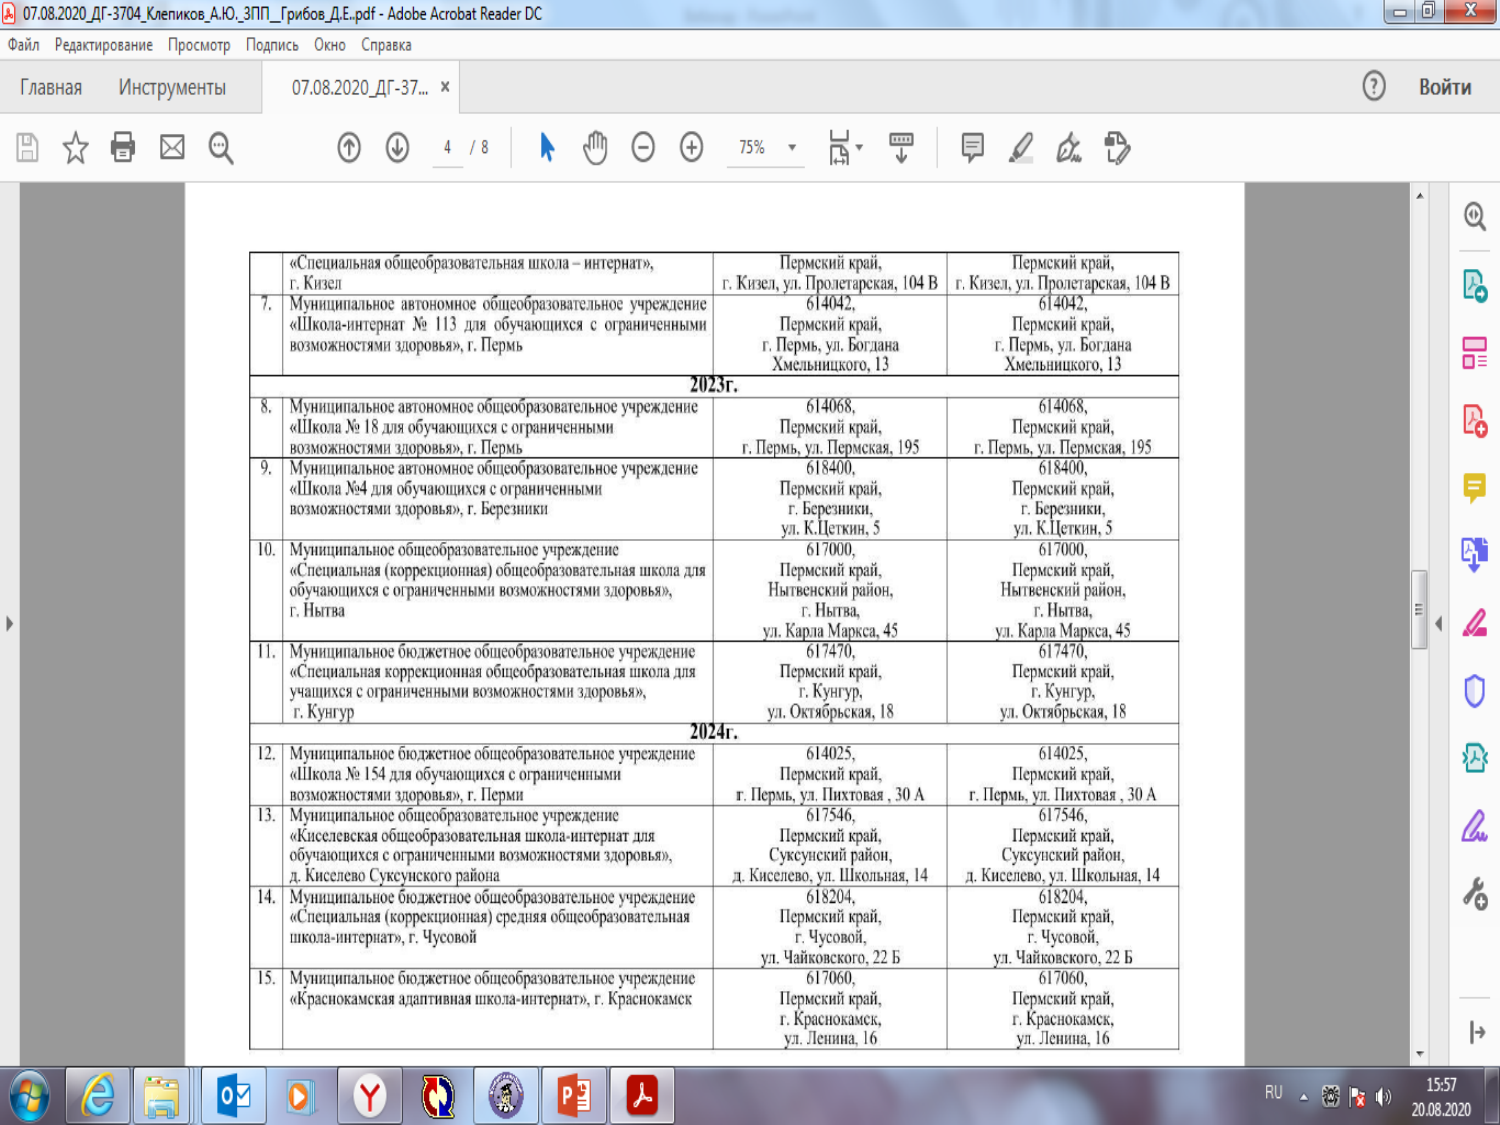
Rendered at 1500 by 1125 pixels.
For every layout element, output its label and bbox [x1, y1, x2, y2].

list [0, 0, 1500, 1125]
